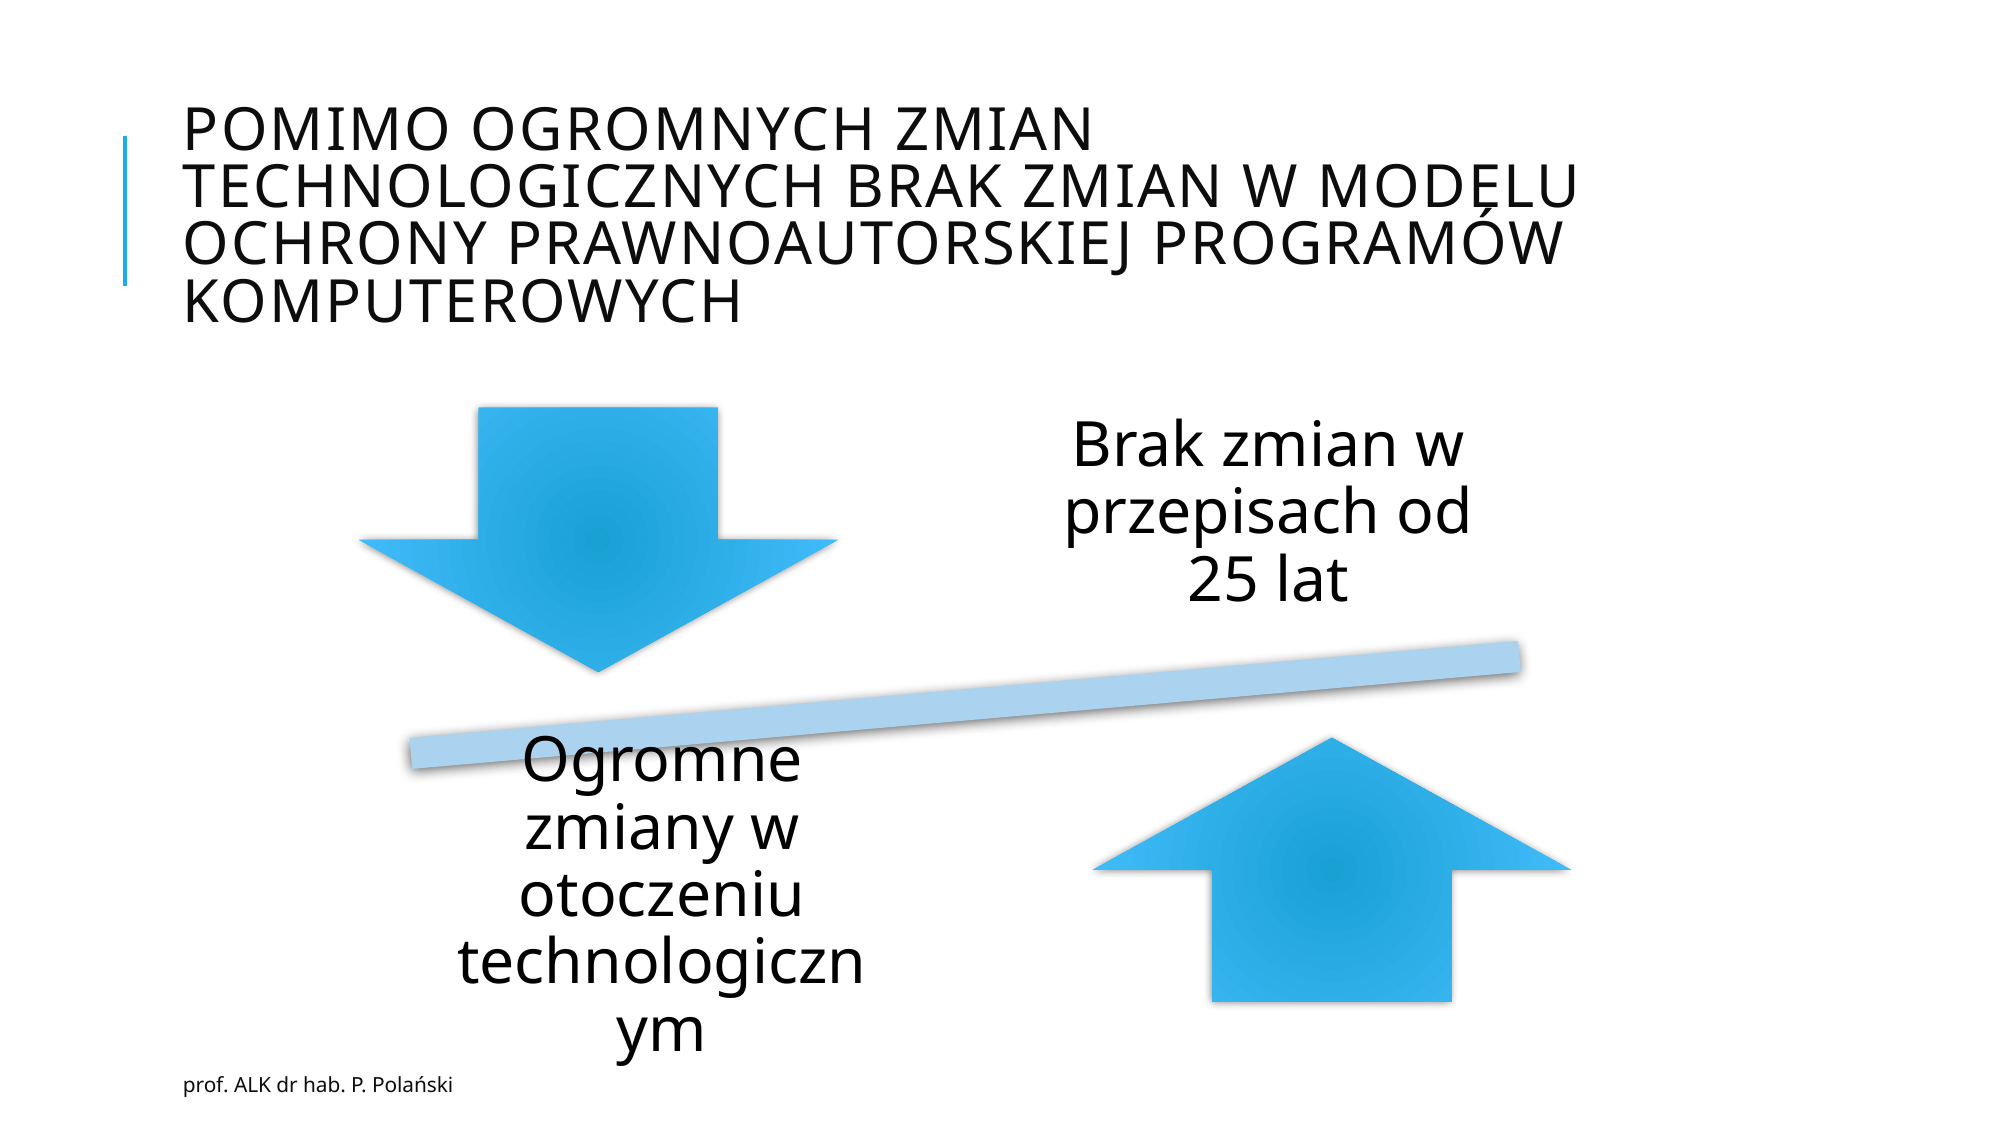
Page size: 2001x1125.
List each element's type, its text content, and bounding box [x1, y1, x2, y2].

slide_number prof. ALK dr hab. P. Polański [168, 1061, 522, 1107]
title Pomimo ogromnych zmian technologicznych brak zmian w modelu ochrony prawnoautorskiej programów komputerowych [168, 96, 1763, 342]
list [167, 374, 1763, 1036]
